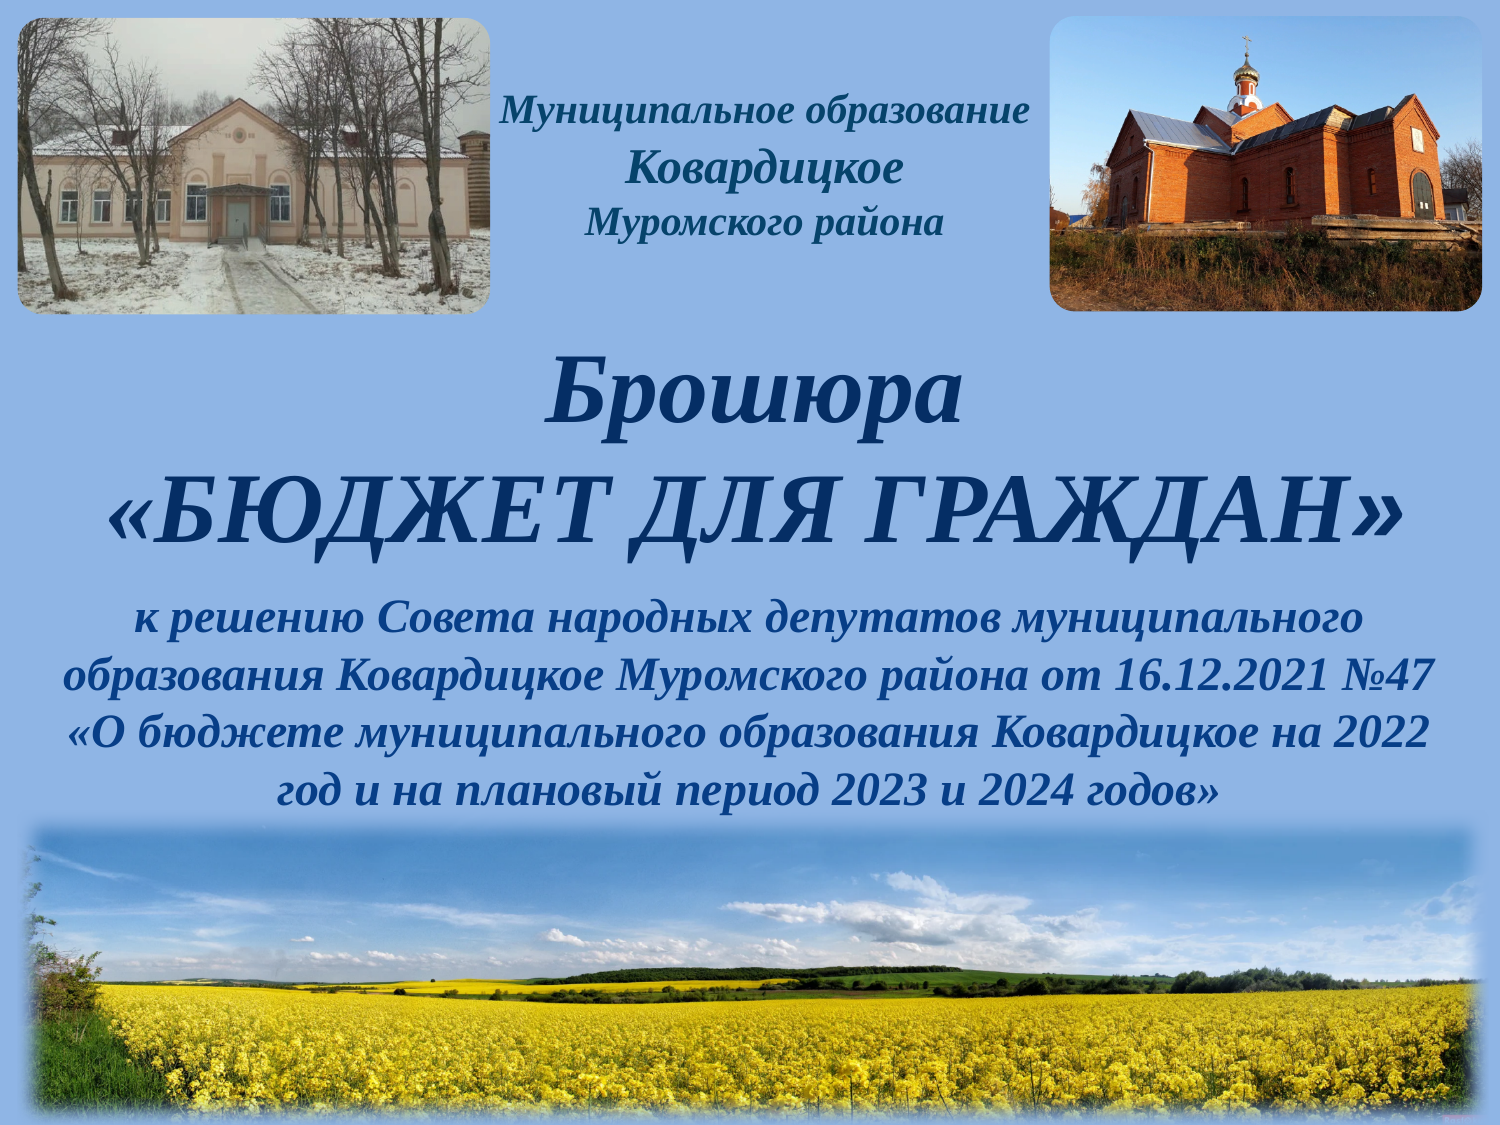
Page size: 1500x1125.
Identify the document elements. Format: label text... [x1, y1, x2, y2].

picture [17, 17, 491, 315]
picture [17, 810, 1489, 1125]
text_box Муниципальное образование Ковардицкое Муромского района [496, 66, 1043, 252]
text_box Брошюра «БЮДЖЕТ ДЛЯ ГРАЖДАН» [22, 315, 1488, 570]
title к решению Совета народных депутатов муниципального образования Ковардицкое Муромского района от 16.12.2021 №47 «О бюджете муниципального образования Ковардицкое на 2022 год и на плановый период 2023 и 2024 годов» [47, 586, 1453, 808]
picture [1049, 15, 1483, 312]
